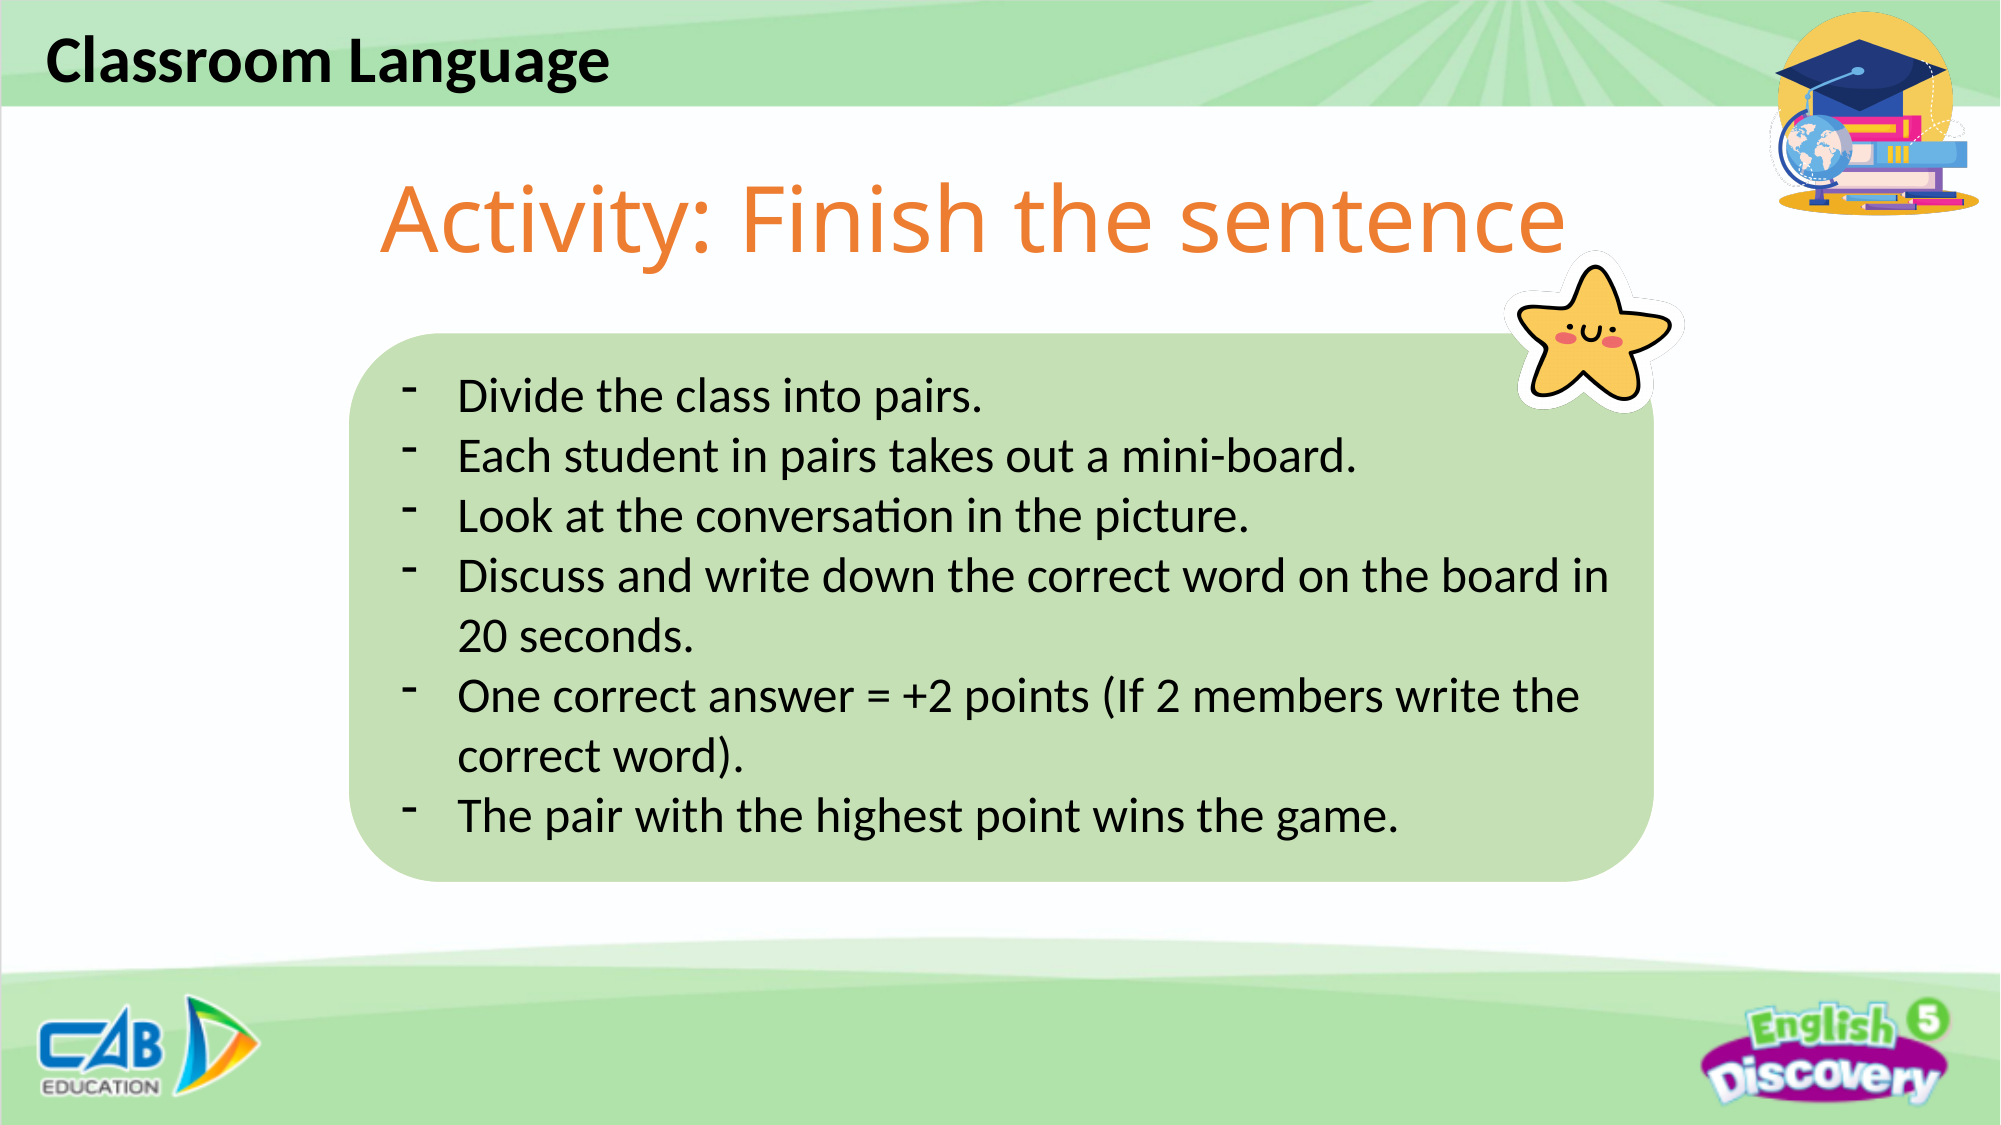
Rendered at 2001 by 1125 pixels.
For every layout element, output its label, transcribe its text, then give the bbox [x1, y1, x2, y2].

picture [0, 0, 2001, 1125]
text_box Divide the class into pairs. Each student in pairs takes out a mini-board. Look at the conversation in the picture. Discuss and write down the correct word on the board in 20 seconds. One correct answer = +2 points (If 2 members write the correct word). The pair with the highest point wins the game. [386, 354, 1653, 850]
text_box [346, 331, 1635, 884]
text_box Activity: Finish the sentence [365, 153, 1673, 278]
text_box Classroom Language [31, 30, 1705, 91]
